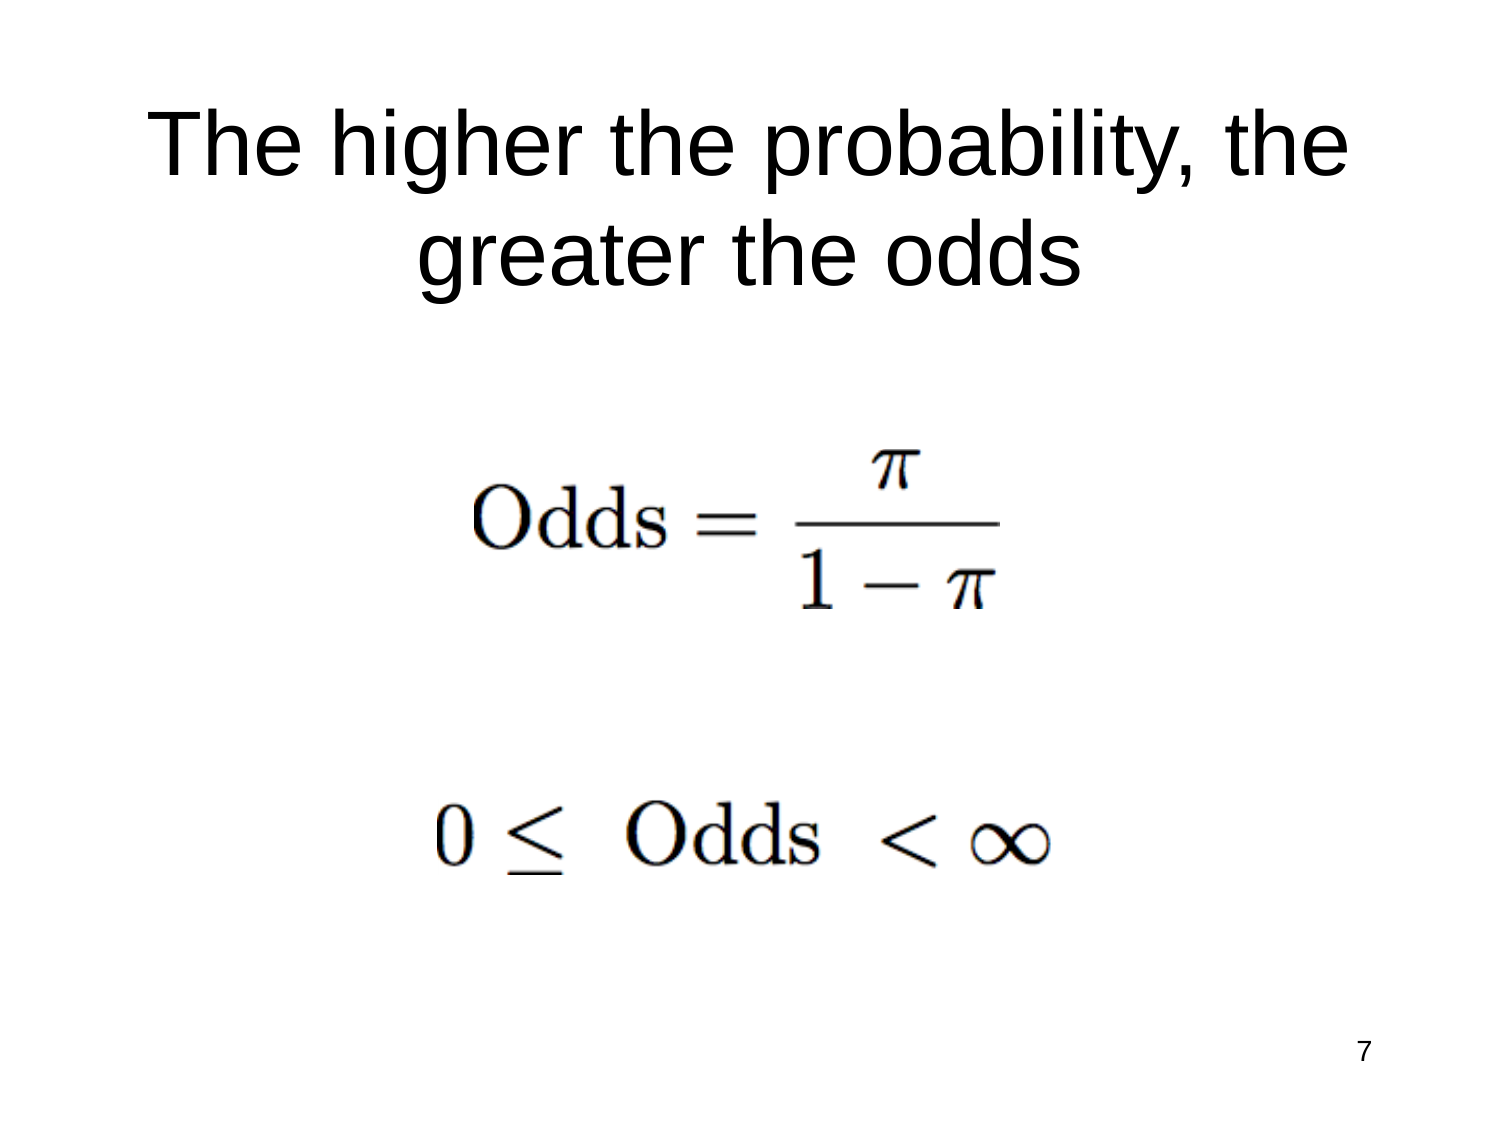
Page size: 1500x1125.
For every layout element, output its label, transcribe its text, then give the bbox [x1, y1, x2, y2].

title The higher the probability, the greater the odds [112, 99, 1388, 288]
picture [437, 799, 1053, 876]
slide_number 7 [1074, 1024, 1388, 1101]
picture [474, 449, 1001, 609]
